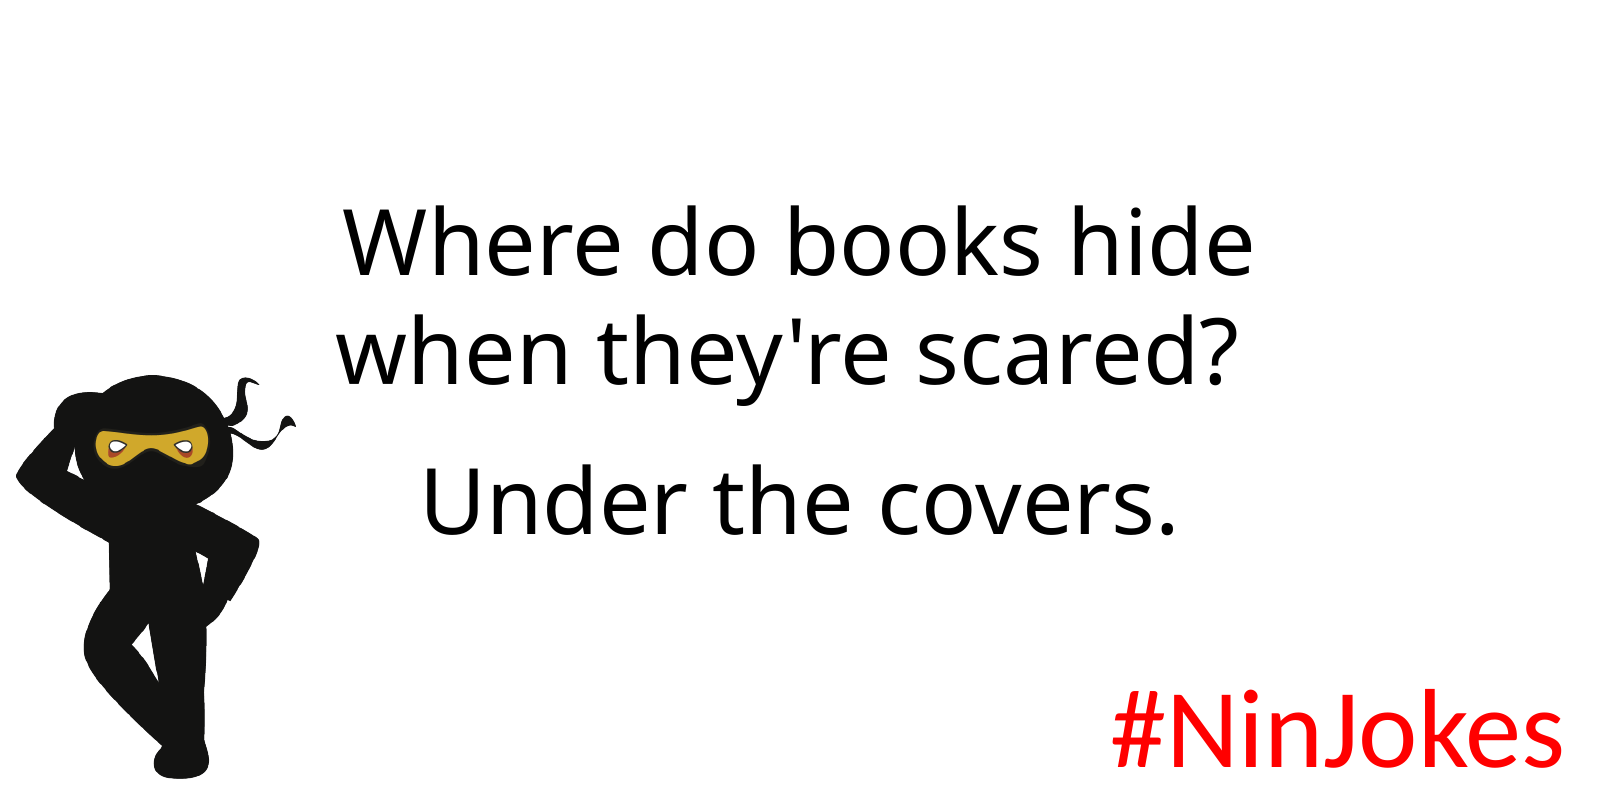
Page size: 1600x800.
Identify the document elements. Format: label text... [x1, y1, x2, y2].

picture [16, 375, 296, 779]
text_box Where do books hide when they're scared? Under the covers. [223, 175, 1376, 561]
text_box #NinJokes [1095, 647, 1581, 798]
